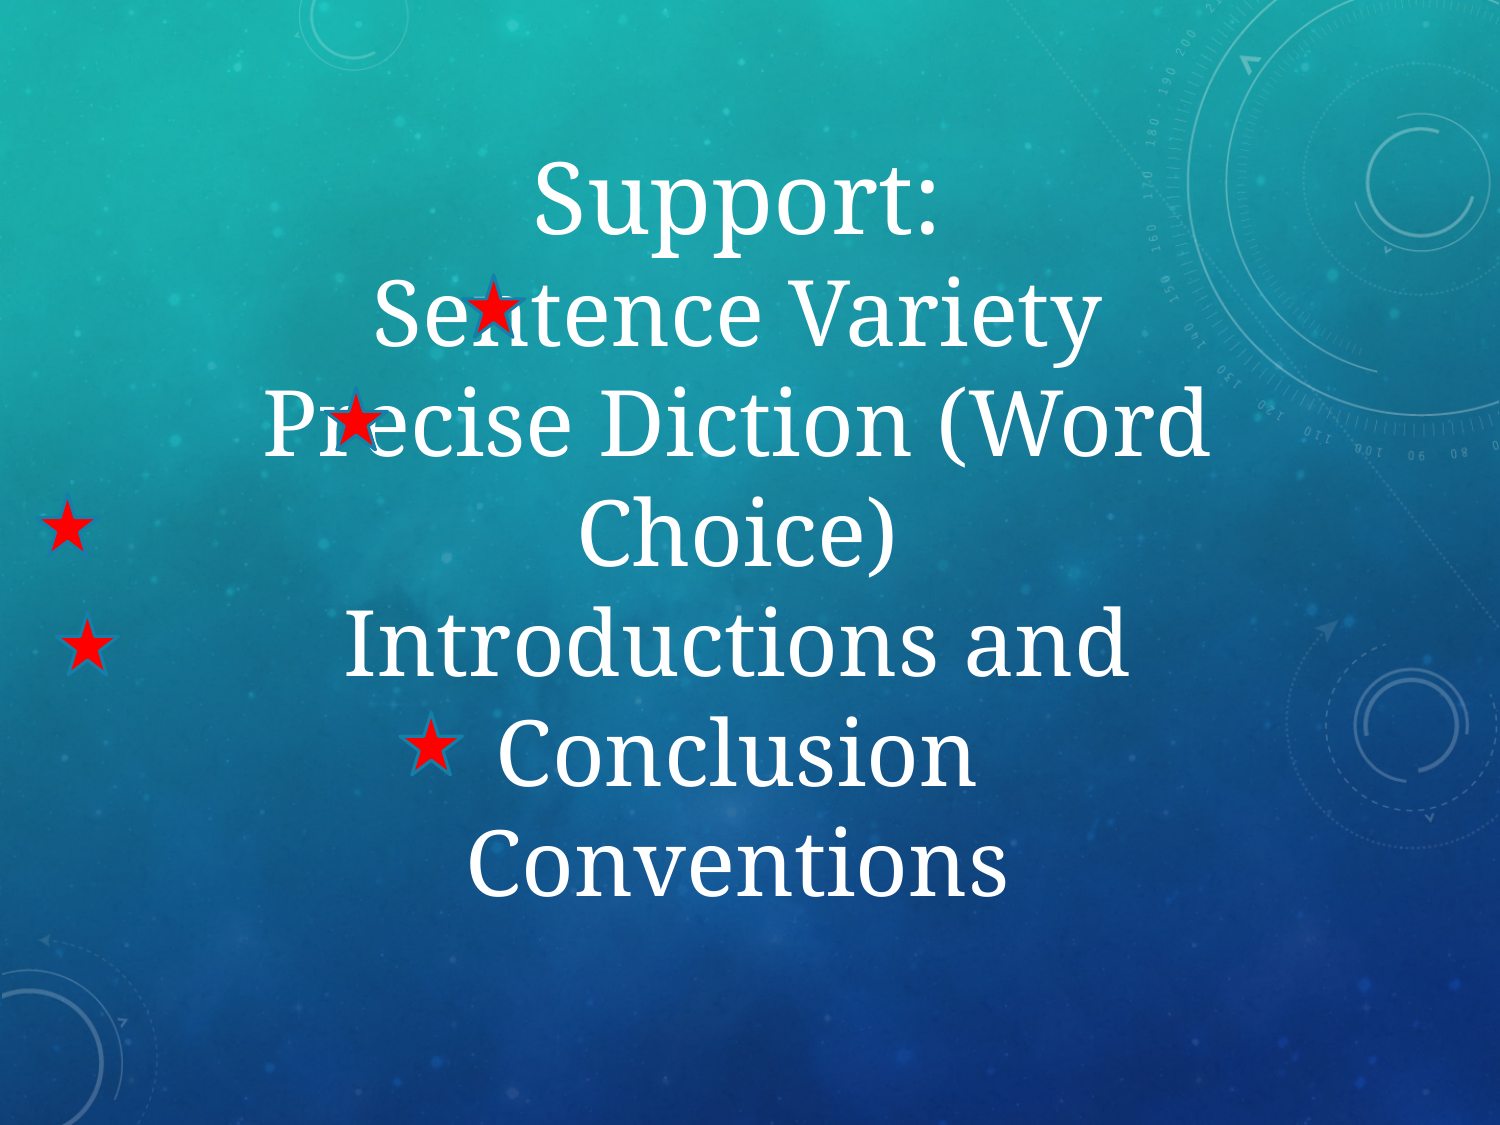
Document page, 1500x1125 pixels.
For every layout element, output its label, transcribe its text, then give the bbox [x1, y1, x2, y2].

text_box [398, 710, 464, 777]
picture [0, 0, 1500, 1125]
title Support: Sentence Variety Precise Diction (Word Choice) Introductions and Conclusion Conventions [87, 62, 1388, 988]
text_box [460, 273, 527, 339]
text_box [54, 610, 121, 677]
text_box [323, 385, 389, 452]
text_box [34, 492, 101, 558]
